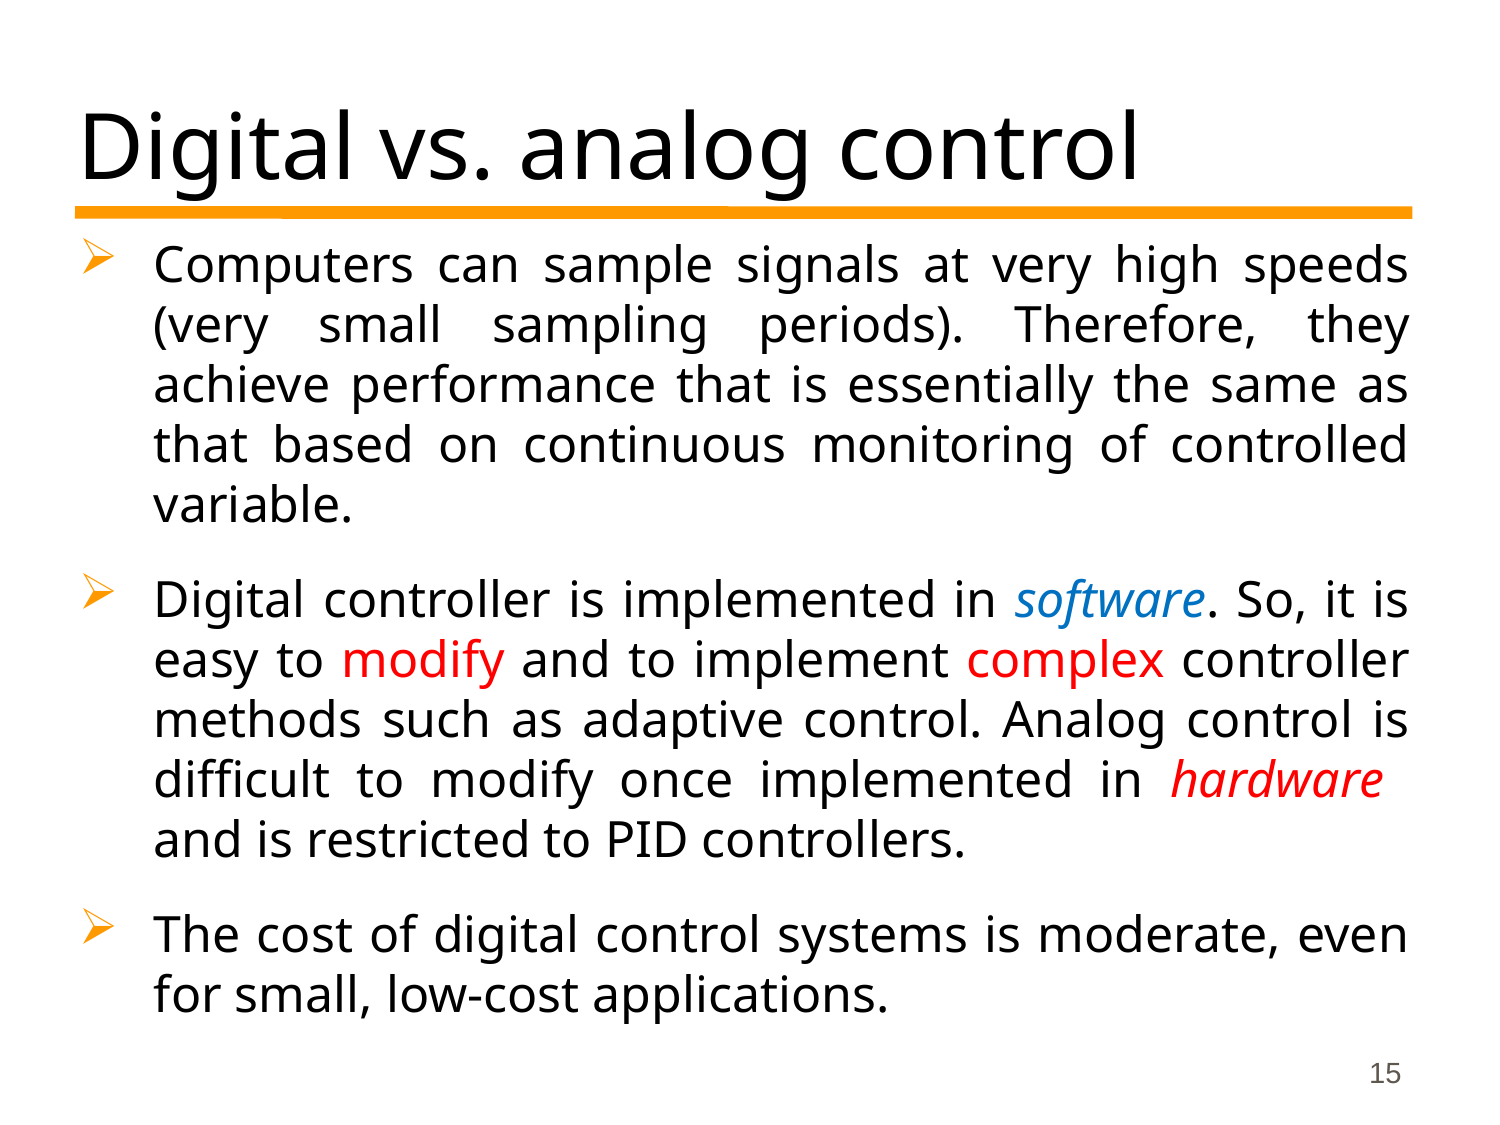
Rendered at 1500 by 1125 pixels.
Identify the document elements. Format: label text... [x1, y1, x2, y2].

list Computers can sample signals at very high speeds (very small sampling periods). Therefore, they achieve performance that is essentially the same as that based on continuous monitoring of controlled variable. Digital controller is implemented in software. So, it is easy to modify and to implement complex controller methods such as adaptive control. Analog control is difficult to modify once implemented in hardware and is restricted to PID controllers. The cost of digital control systems is moderate, even for small, low-cost applications. [37, 224, 1425, 1017]
title Digital vs. analog control [62, 75, 1366, 206]
slide_number 15 [1103, 1021, 1417, 1098]
